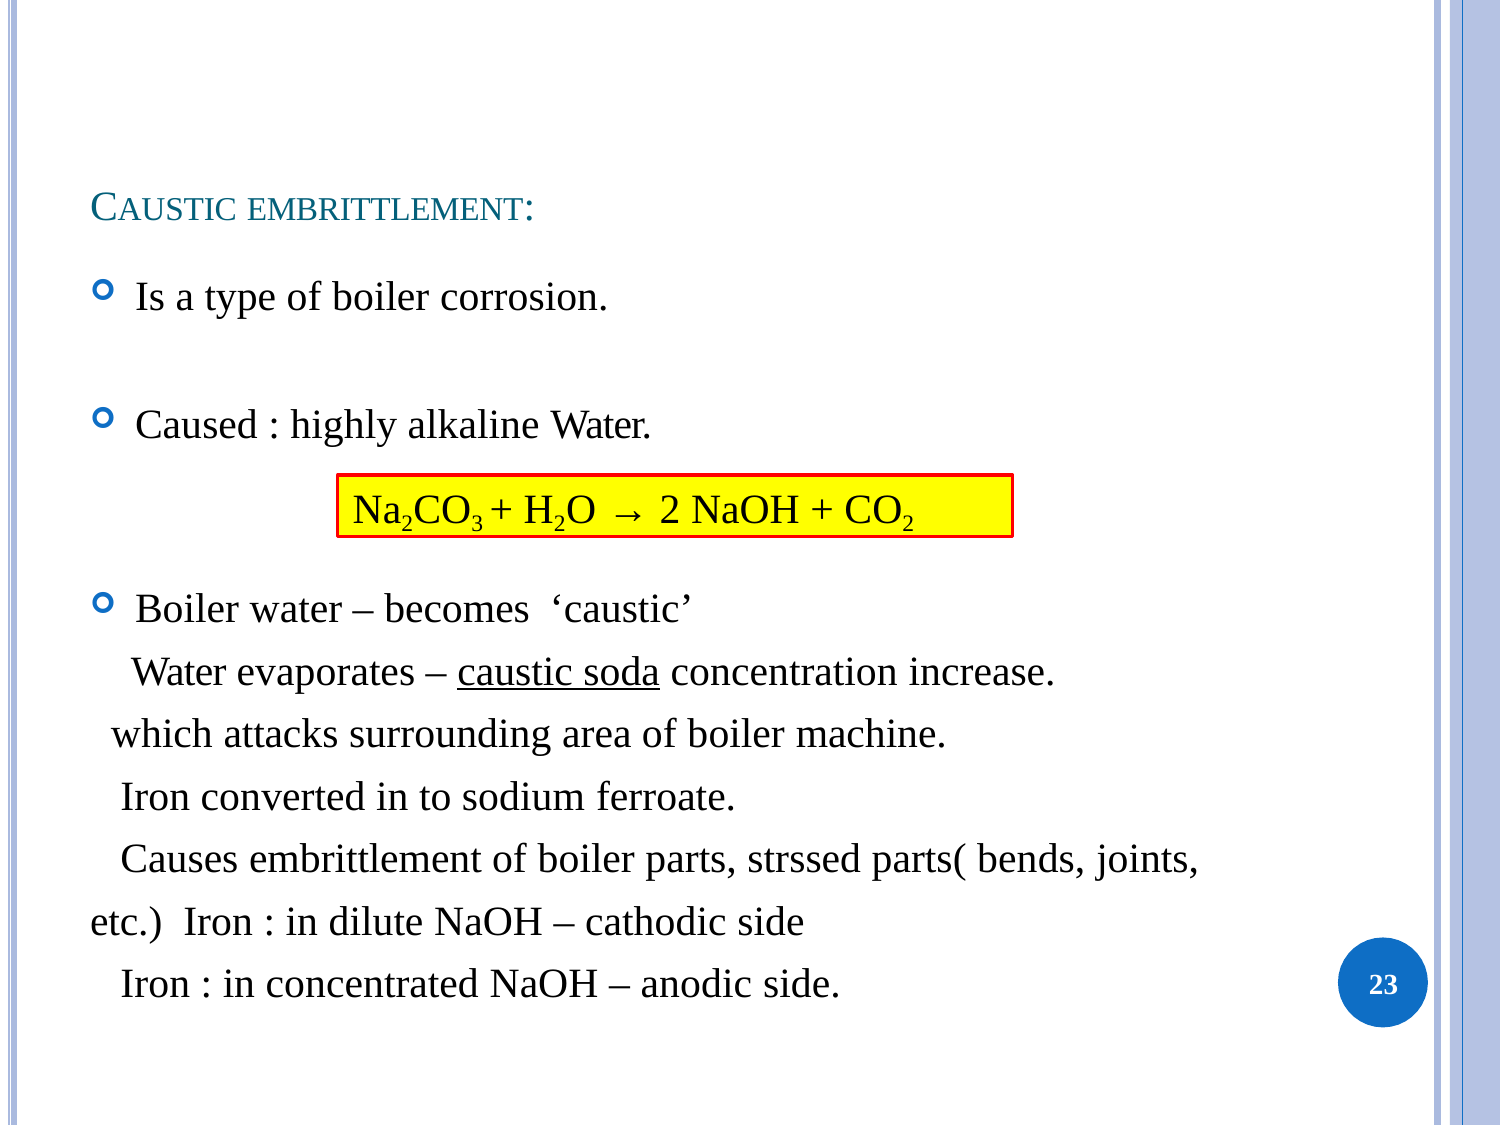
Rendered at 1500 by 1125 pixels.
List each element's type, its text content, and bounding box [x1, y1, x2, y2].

text_box Na2CO3 + H2O → 2 NaOH + CO2 [337, 475, 1013, 537]
text_box 23 [1366, 963, 1401, 1000]
title CAUSTIC EMBRITTLEMENT: [87, 176, 541, 266]
text_box Is a type of boiler corrosion. Caused : highly alkaline Water. [87, 266, 657, 447]
text_box Boiler water – becomes ‘caustic’ Water evaporates – caustic soda concentration increase. which attacks surrounding area of boiler machine. Iron converted in to sodium ferroate. Causes embrittlement of boiler parts, strssed parts( bends, joints, etc.) Iron : in dilute NaOH – cathodic side Iron : in concentrated NaOH – anodic side. [87, 566, 1250, 1007]
